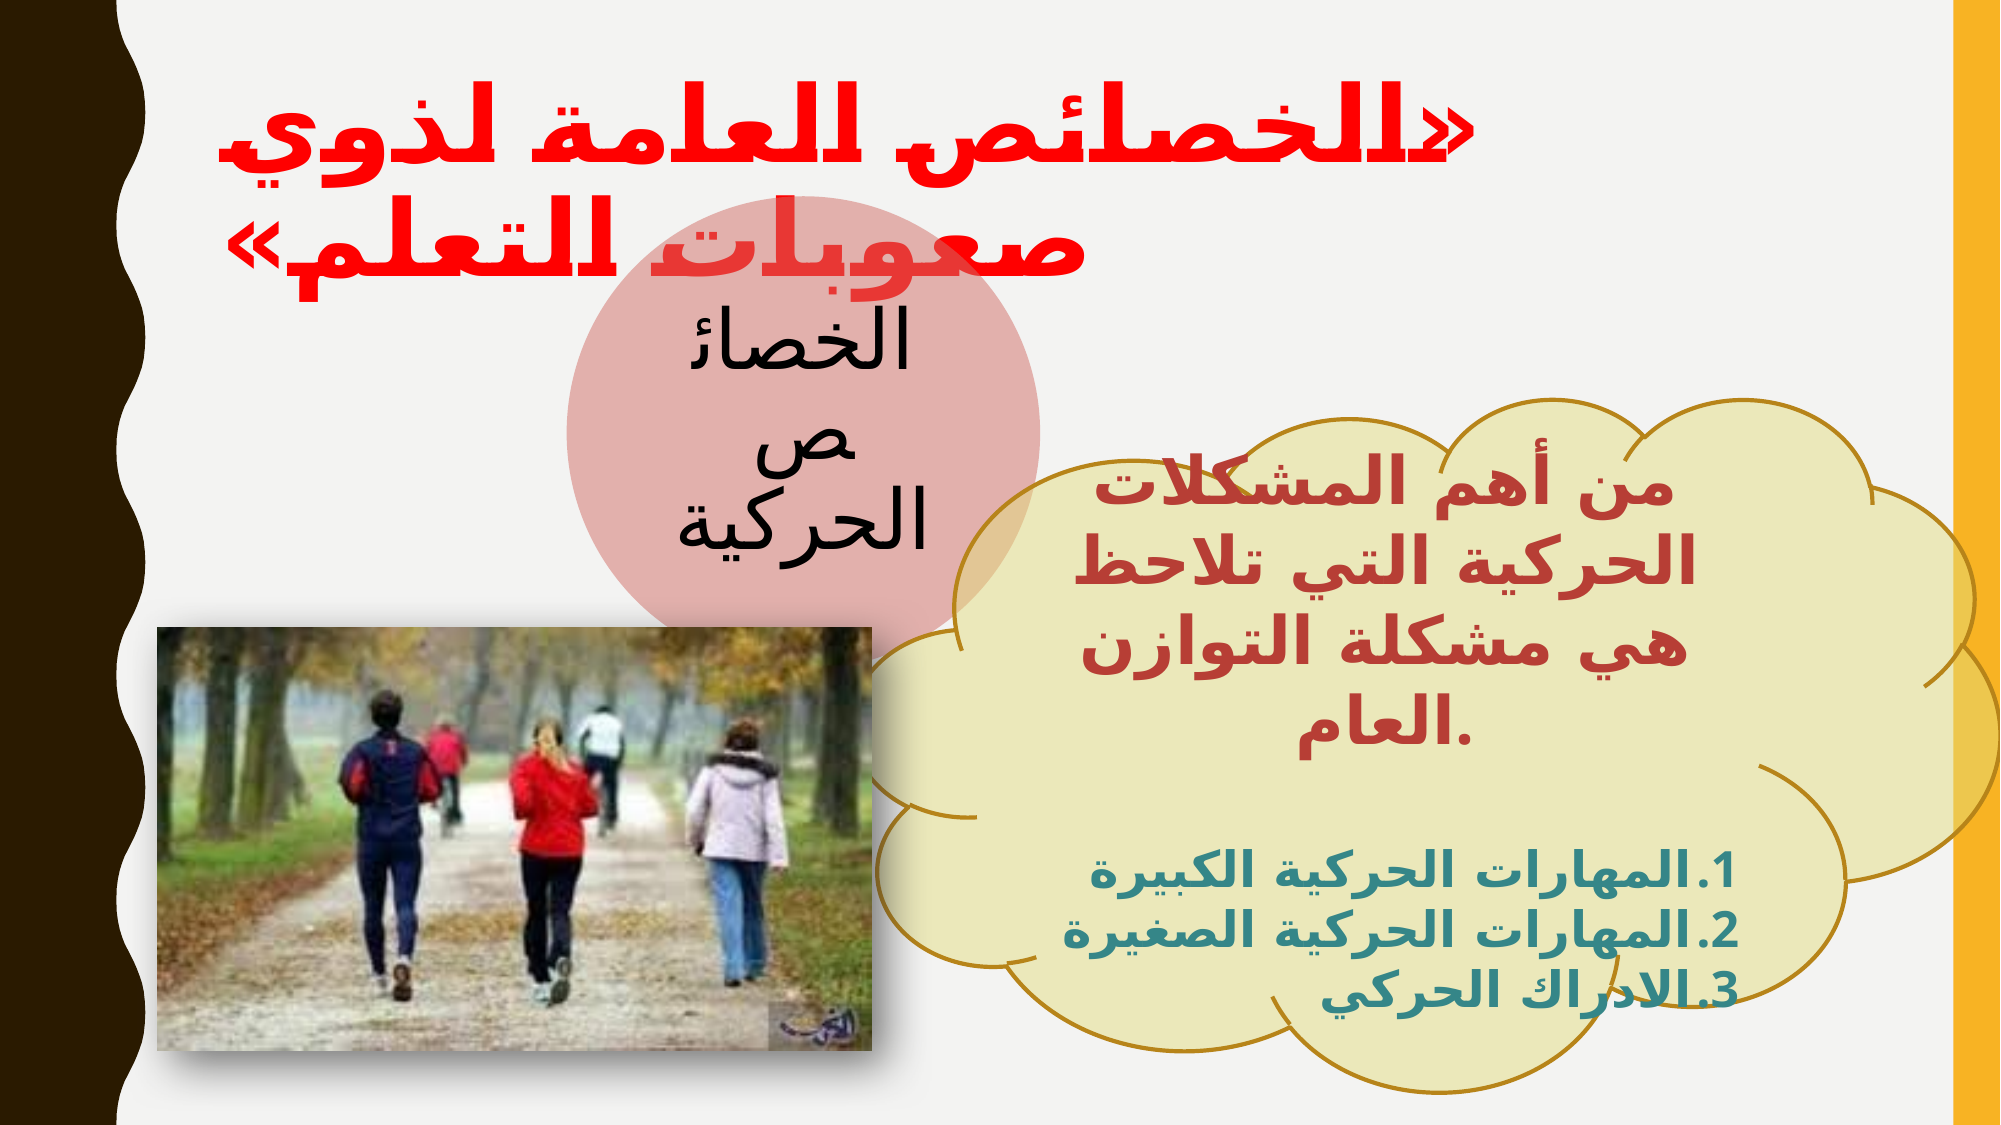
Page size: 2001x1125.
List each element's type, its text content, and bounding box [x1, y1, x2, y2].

picture [156, 627, 872, 1051]
text_box من أهم المشكلات الحركية التي تلاحظ هي مشكلة التوازن العام. المهارات الحركية الكبيرة المهارات الحركية الصغيرة الادراك الحركي [919, 397, 2000, 1095]
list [358, 196, 1041, 671]
title «الخصائص العامة لذوي صعوبات التعلم» [205, 62, 1875, 197]
